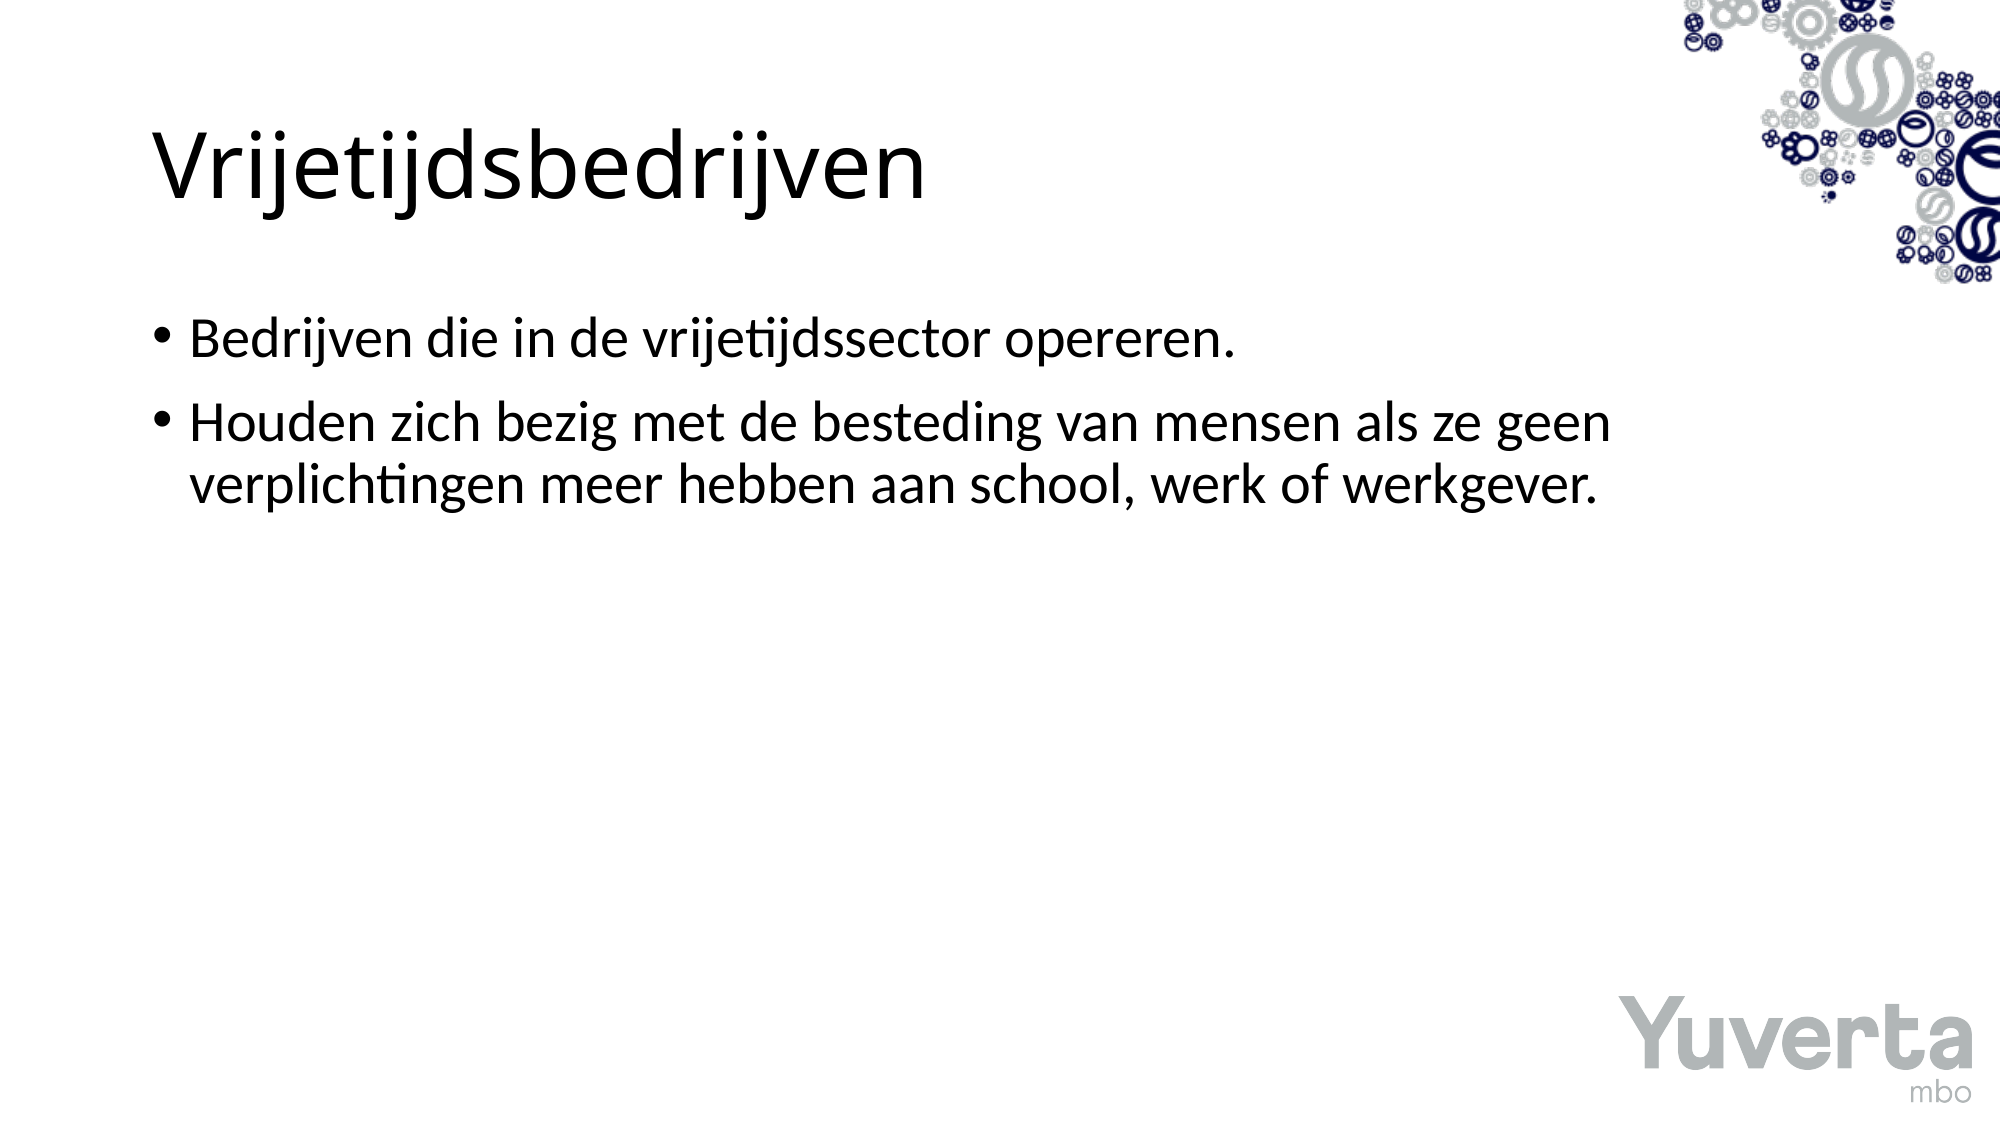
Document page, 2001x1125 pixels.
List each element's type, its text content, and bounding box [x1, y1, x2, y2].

title Vrijetijdsbedrijven [137, 59, 1863, 278]
list Bedrijven die in de vrijetijdssector opereren. Houden zich bezig met de besteding van mensen als ze geen verplichtingen meer hebben aan school, werk of werkgever. [137, 299, 1863, 1014]
picture [0, 0, 2000, 1125]
